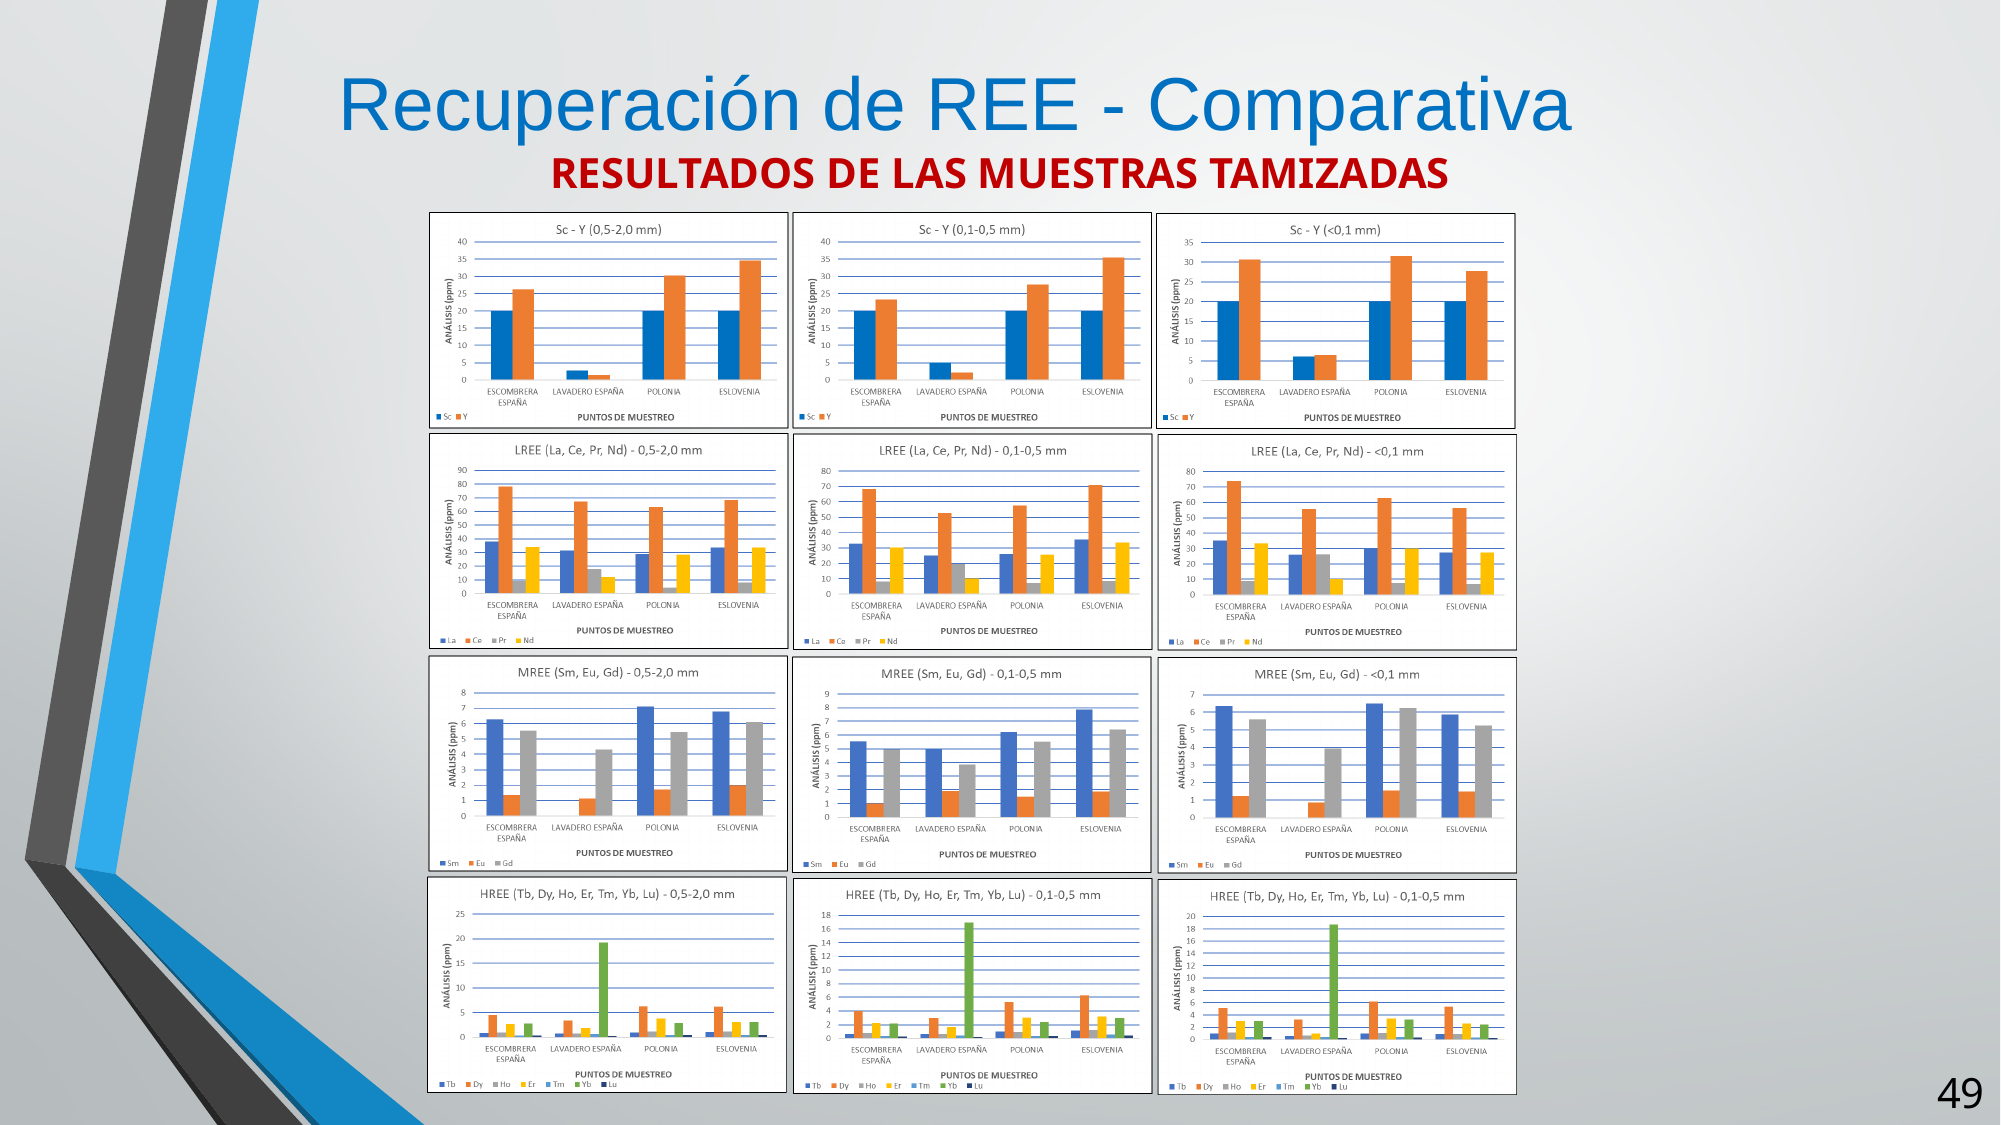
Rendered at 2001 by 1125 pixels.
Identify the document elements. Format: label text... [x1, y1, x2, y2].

text_box Recuperación de REE - Comparativa [324, 47, 1884, 153]
text_box 49 [1909, 1065, 2000, 1125]
picture [427, 212, 1518, 1096]
text_box RESULTADOS DE LAS MUESTRAS TAMIZADAS [145, 139, 1855, 204]
